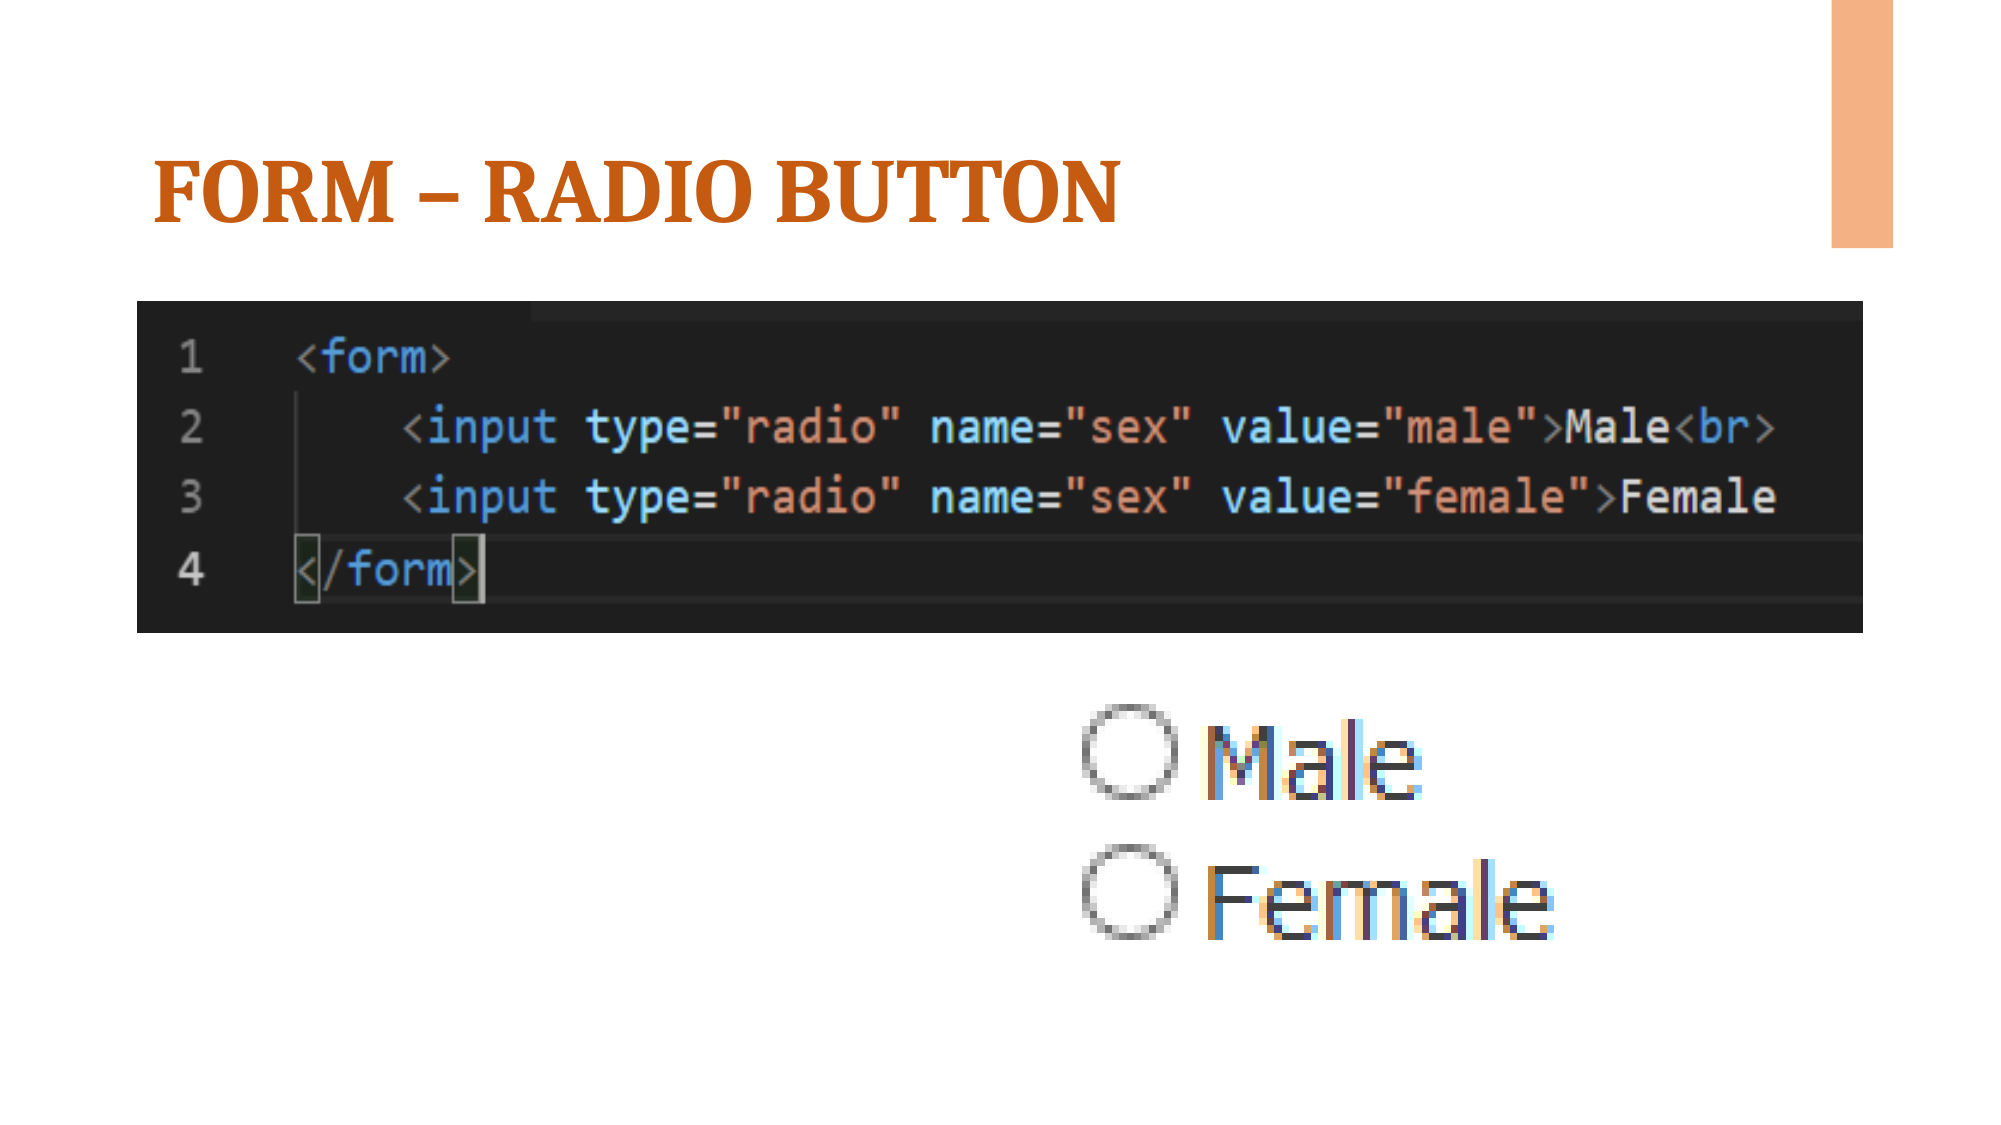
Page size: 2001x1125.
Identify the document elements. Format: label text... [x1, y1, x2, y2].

text_box [1831, 0, 1894, 249]
picture [1031, 645, 1682, 1001]
title FORM – RADIO BUTTON [137, 84, 1863, 301]
picture [137, 301, 1863, 633]
